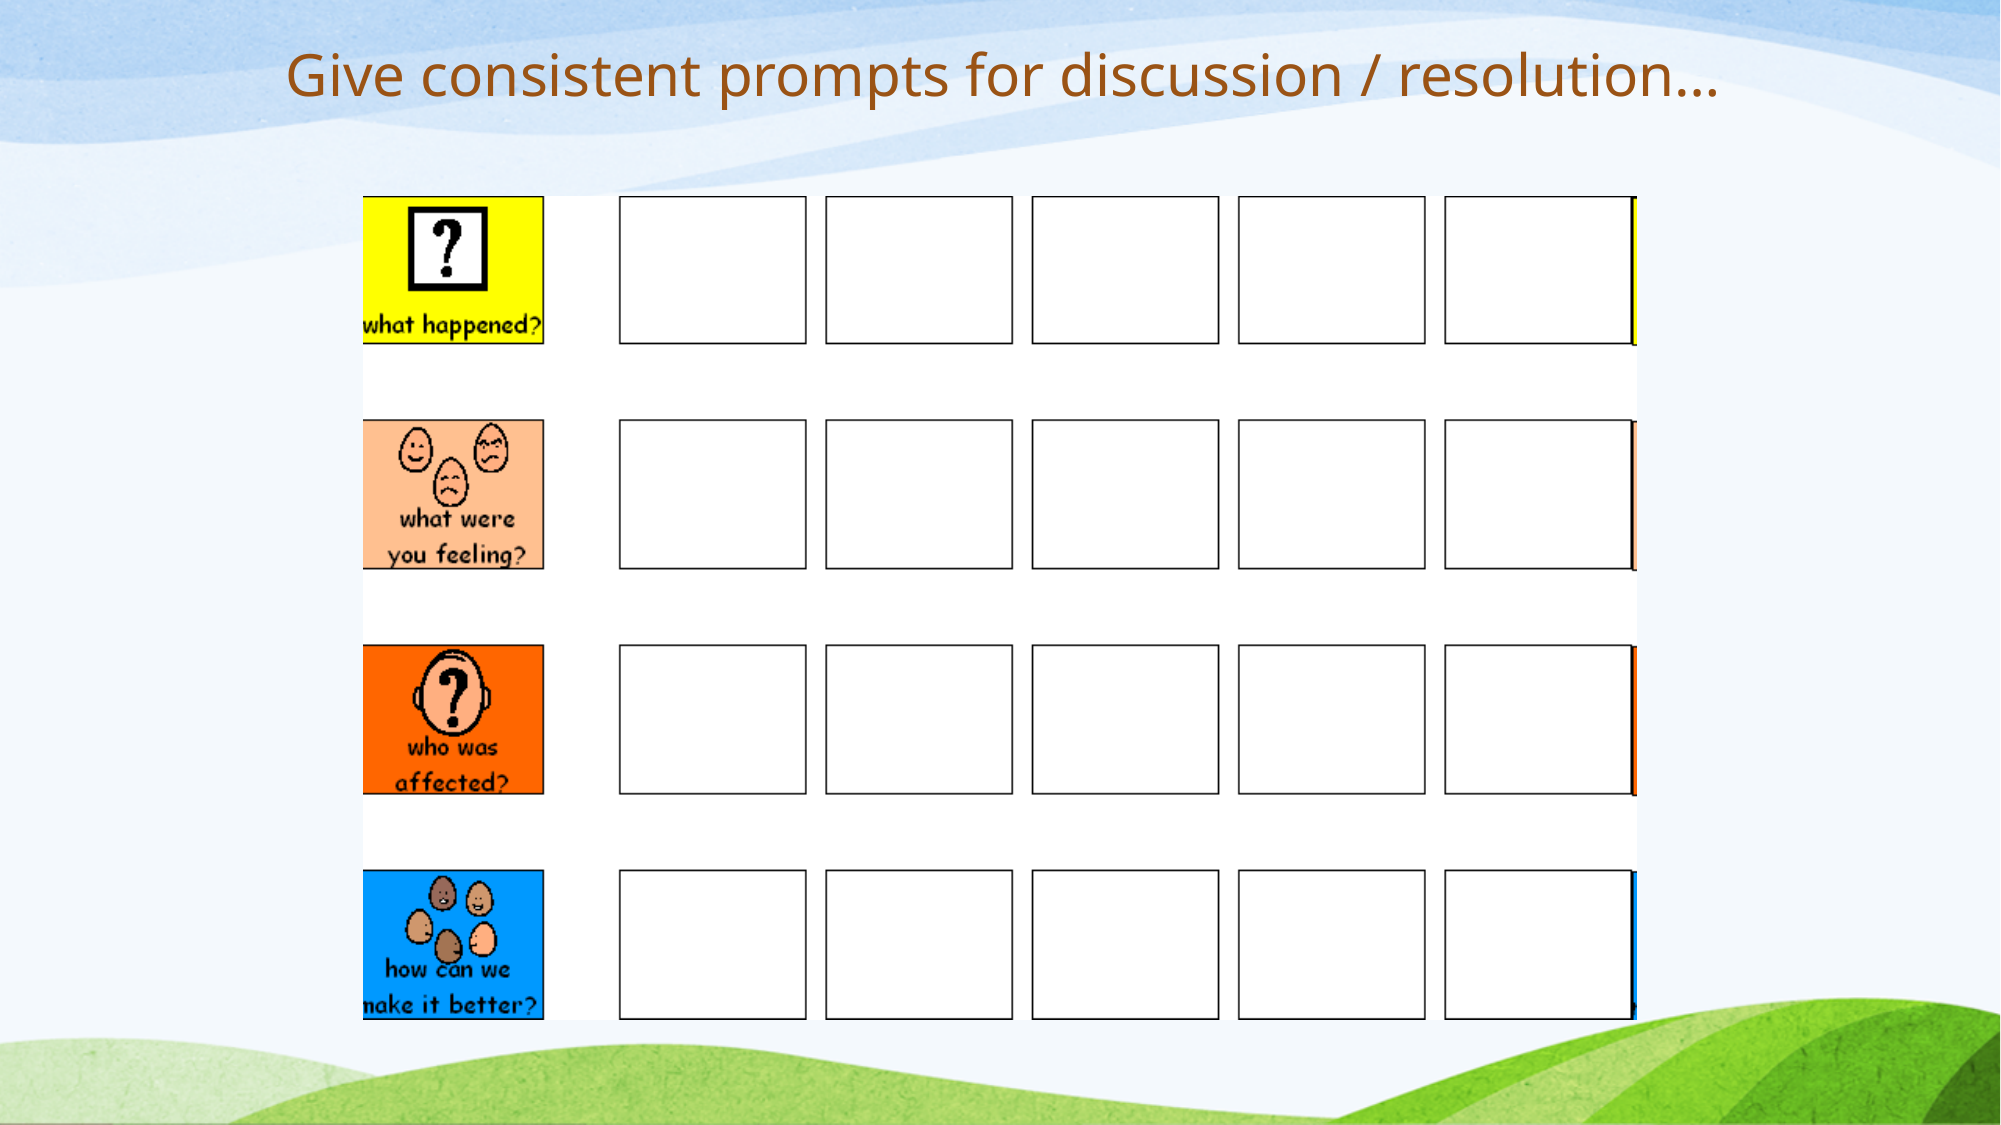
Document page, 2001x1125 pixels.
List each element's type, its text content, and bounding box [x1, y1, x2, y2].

picture [0, 0, 2001, 1125]
text_box Give consistent prompts for discussion / resolution… [271, 31, 1736, 116]
